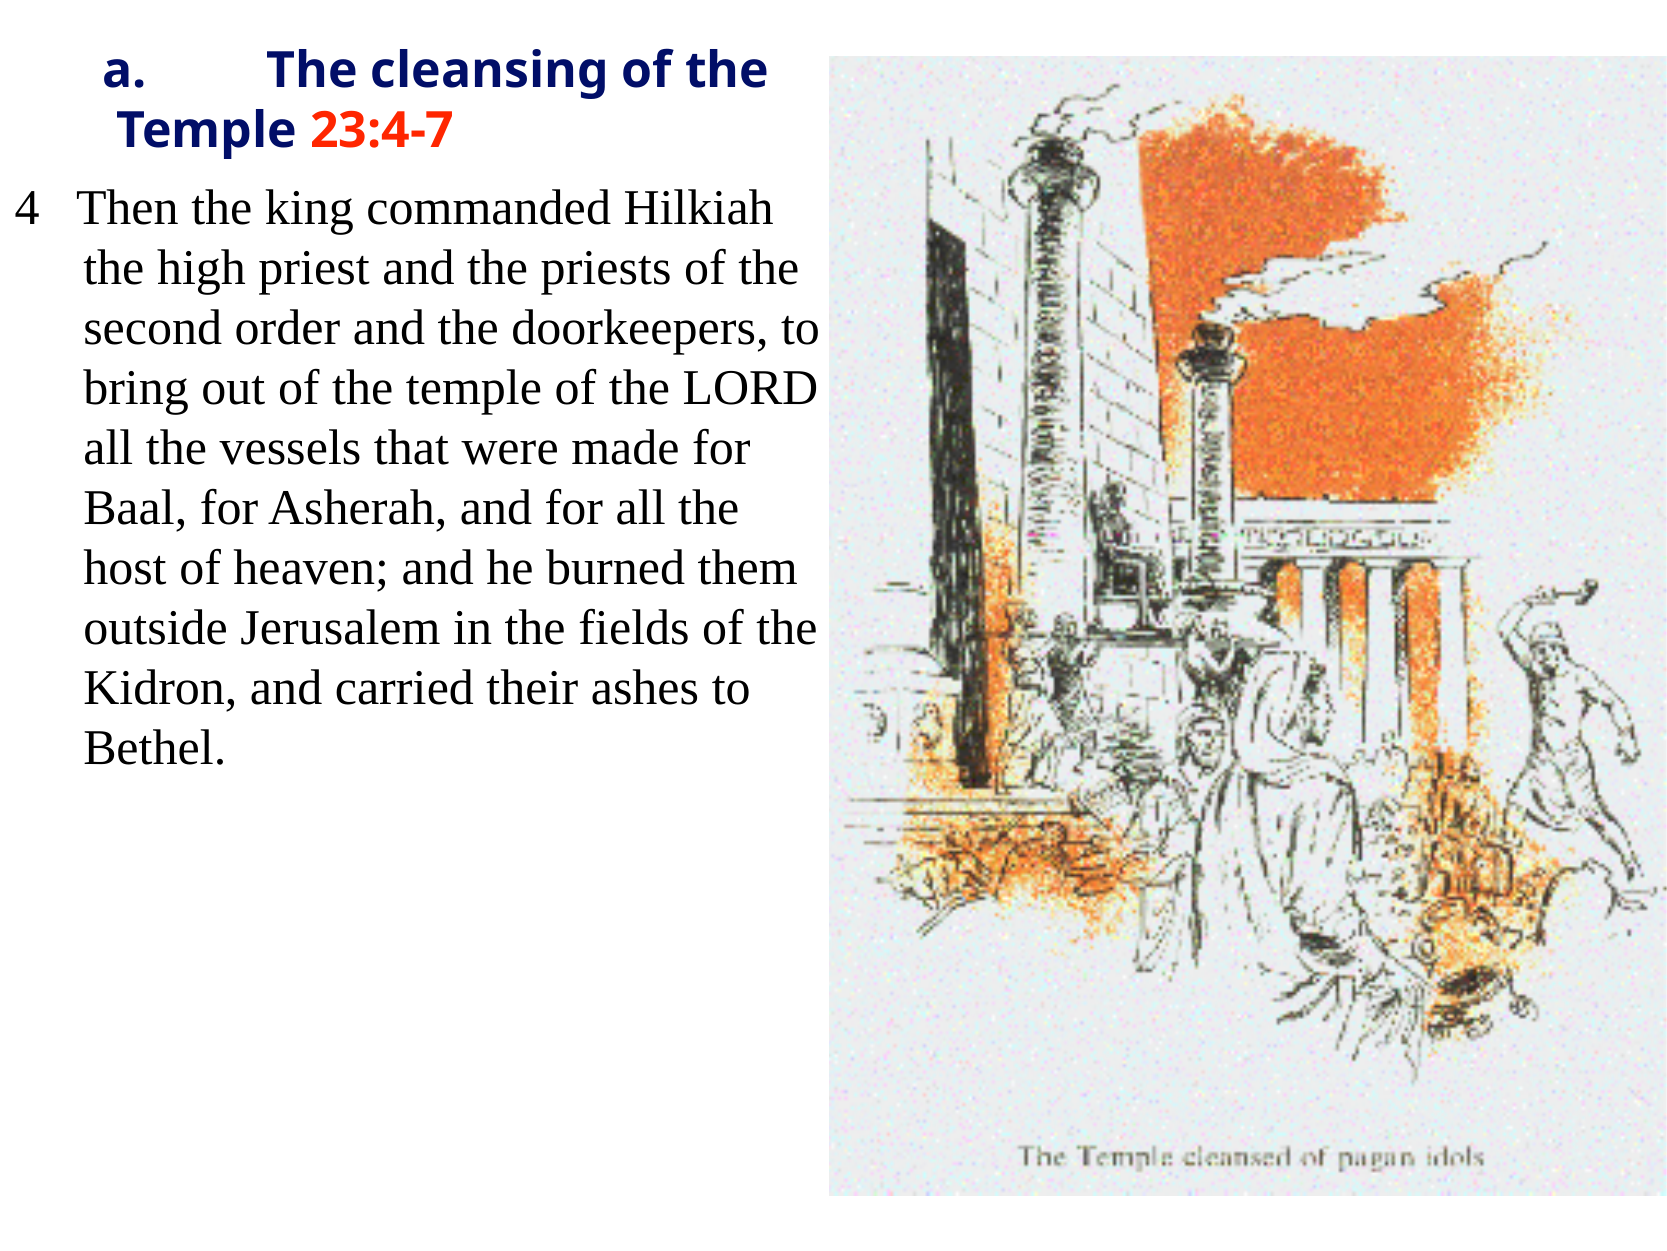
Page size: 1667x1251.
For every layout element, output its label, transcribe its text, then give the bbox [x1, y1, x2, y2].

picture [829, 56, 1667, 1197]
text_box a. The cleansing of the Temple 23:4-7 4 Then the king commanded Hilkiah the high priest and the priests of the second order and the doorkeepers, to bring out of the temple of the LORD all the vessels that were made for Baal, for Asherah, and for all the host of heaven; and he burned them outside Jerusalem in the fields of the Kidron, and carried their ashes to Bethel. [8, 31, 832, 781]
